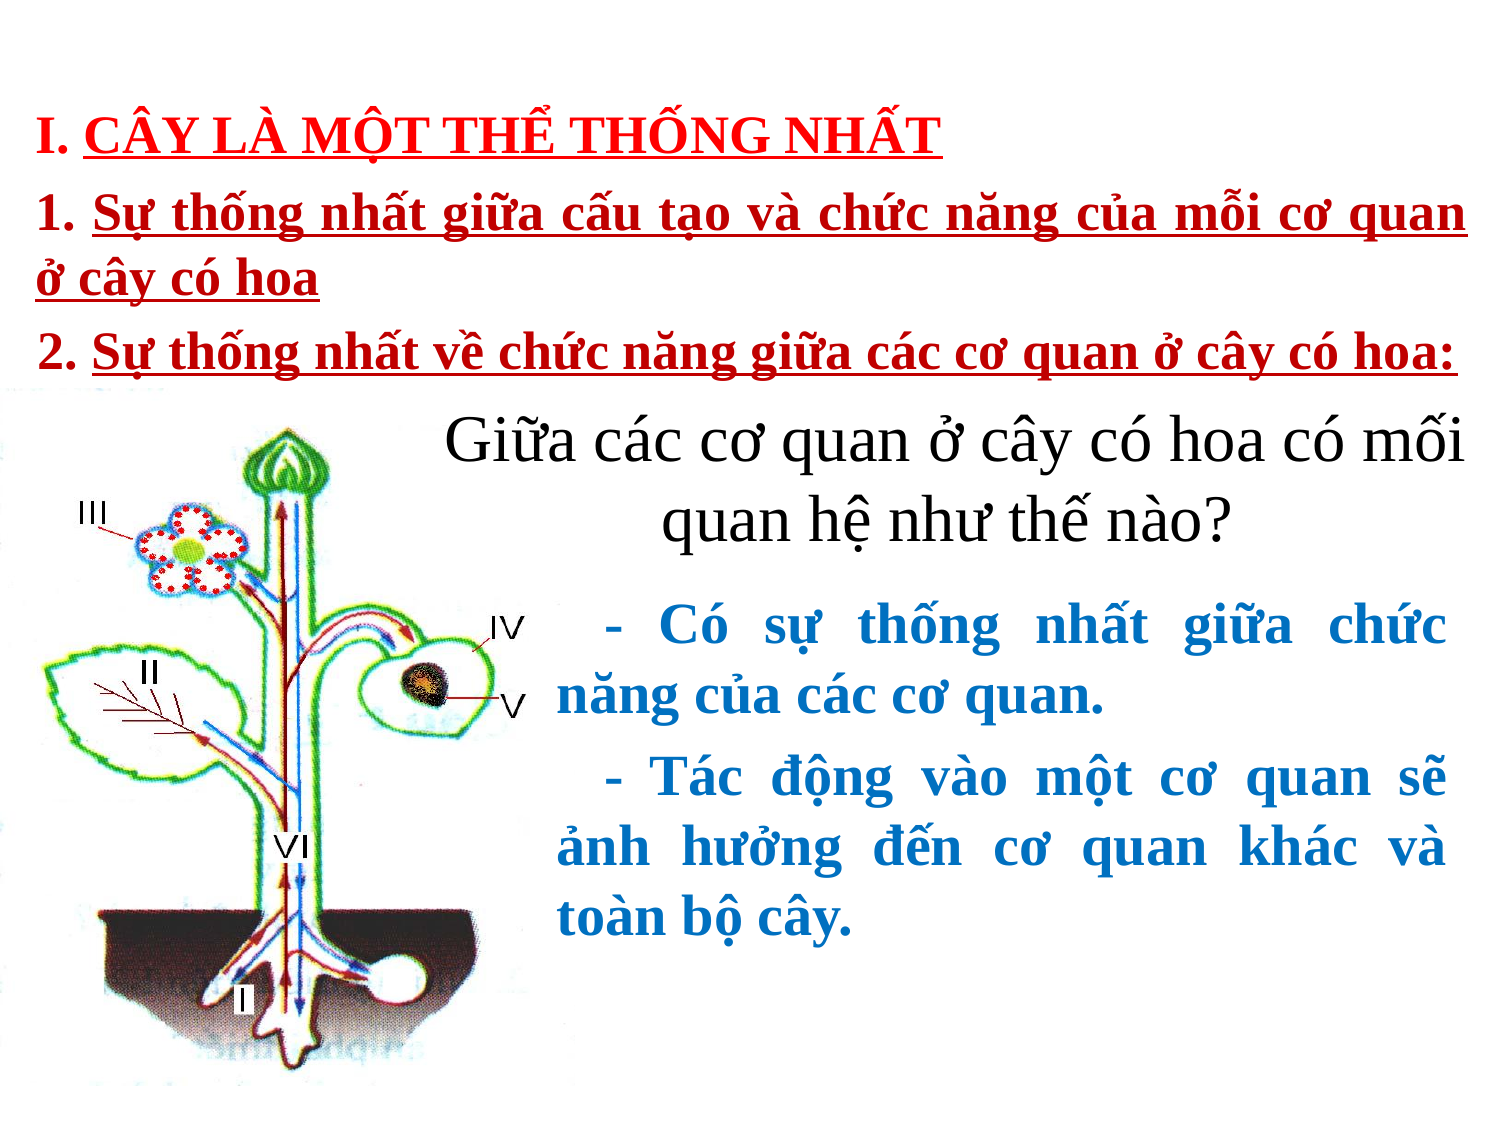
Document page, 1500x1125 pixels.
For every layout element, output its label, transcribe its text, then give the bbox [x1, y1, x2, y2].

text_box Giữa các cơ quan ở cây có hoa có mối quan hệ như thế nào? [576, 388, 1488, 563]
text_box 2. Sự thống nhất về chức năng giữa các cơ quan ở cây có hoa: [22, 308, 1500, 388]
picture [0, 388, 576, 1086]
text_box - Có sự thống nhất giữa chức năng của các cơ quan. - Tác động vào một cơ quan sẽ ảnh hưởng đến cơ quan khác và toàn bộ cây. [579, 577, 1463, 955]
text_box I. CÂY LÀ MỘT THỂ THỐNG NHẤT 1. Sự thống nhất giữa cấu tạo và chức năng của mỗi cơ quan ở cây có hoa [20, 91, 1483, 314]
